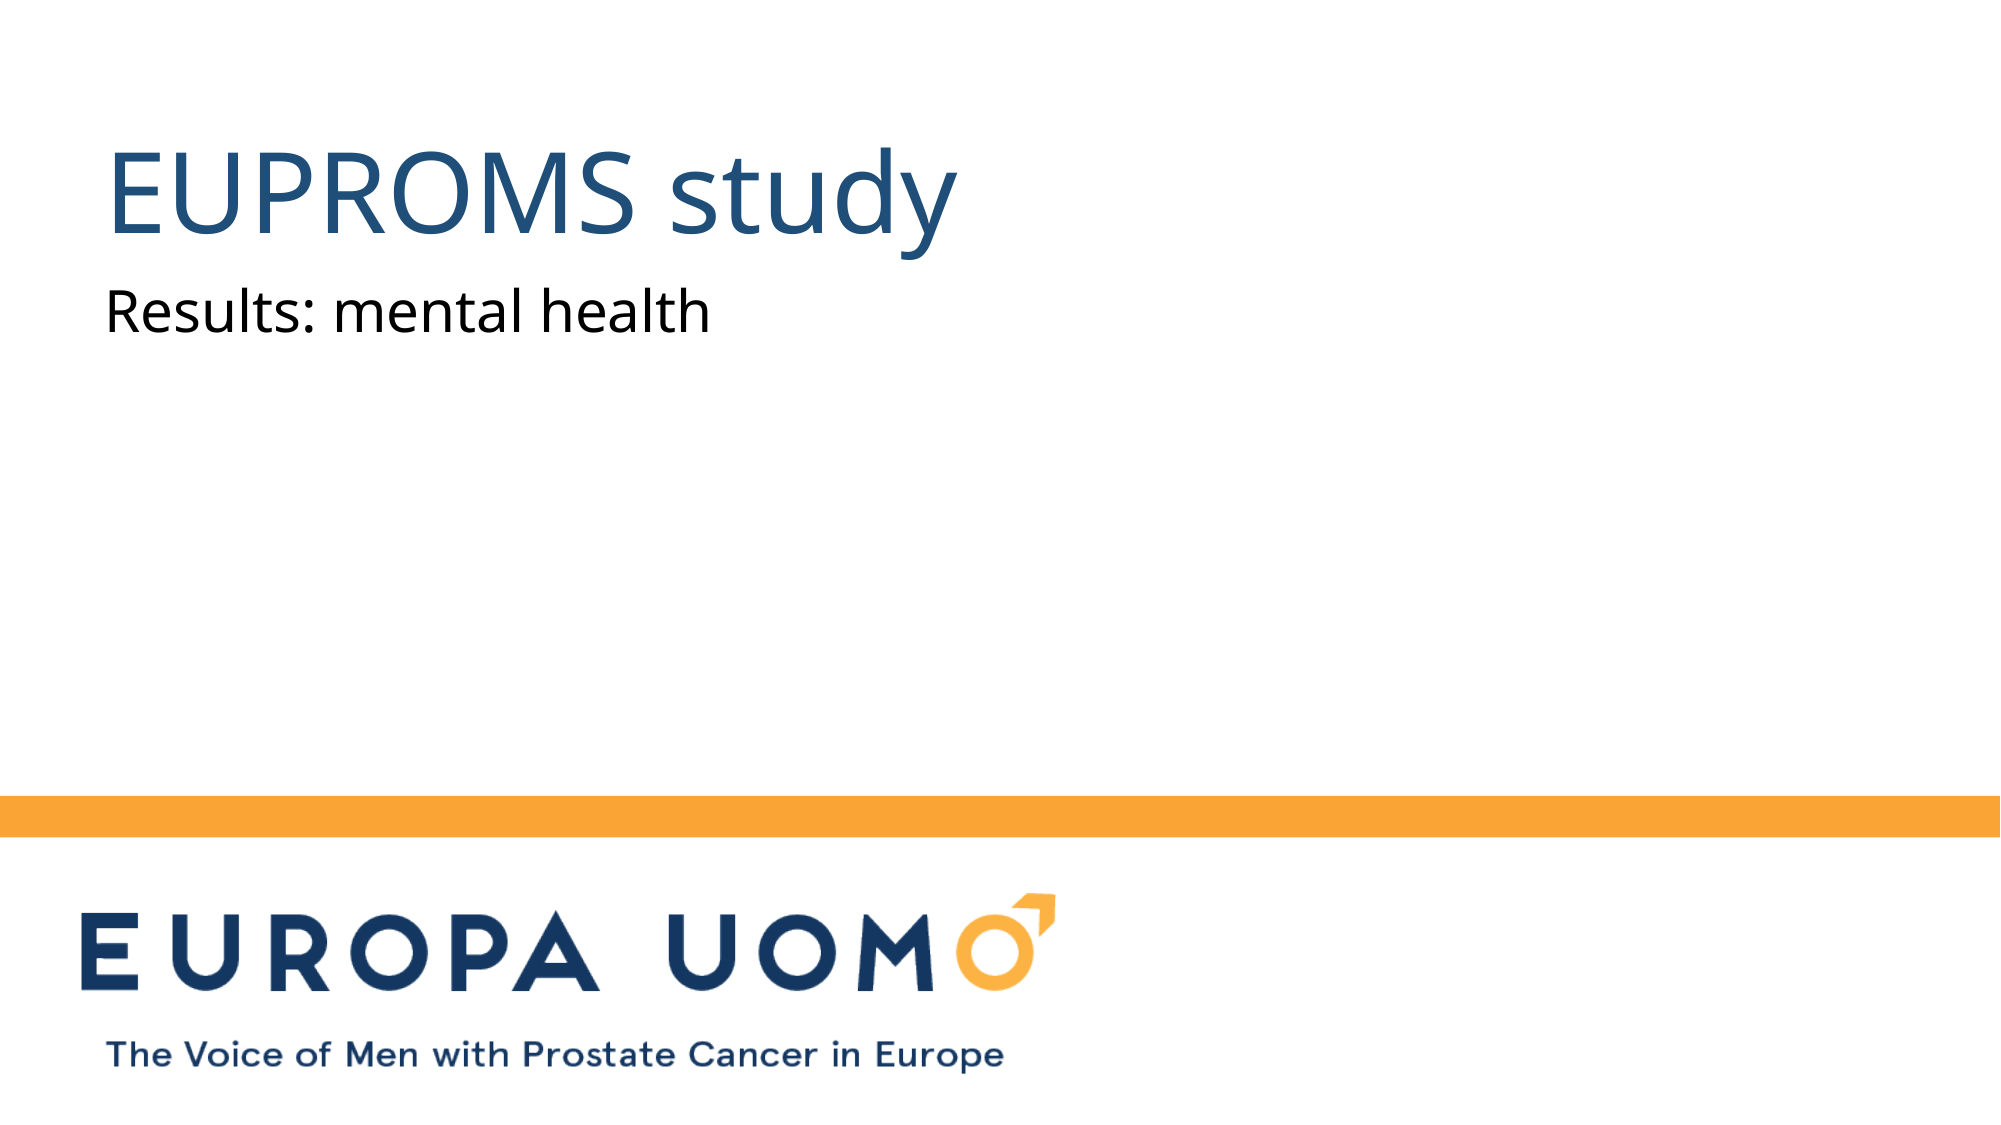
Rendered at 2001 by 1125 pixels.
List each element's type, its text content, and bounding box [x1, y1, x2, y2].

picture [53, 893, 1057, 1077]
text_box [0, 795, 2000, 838]
text_box EUPROMS study Results: mental health [89, 29, 1943, 358]
